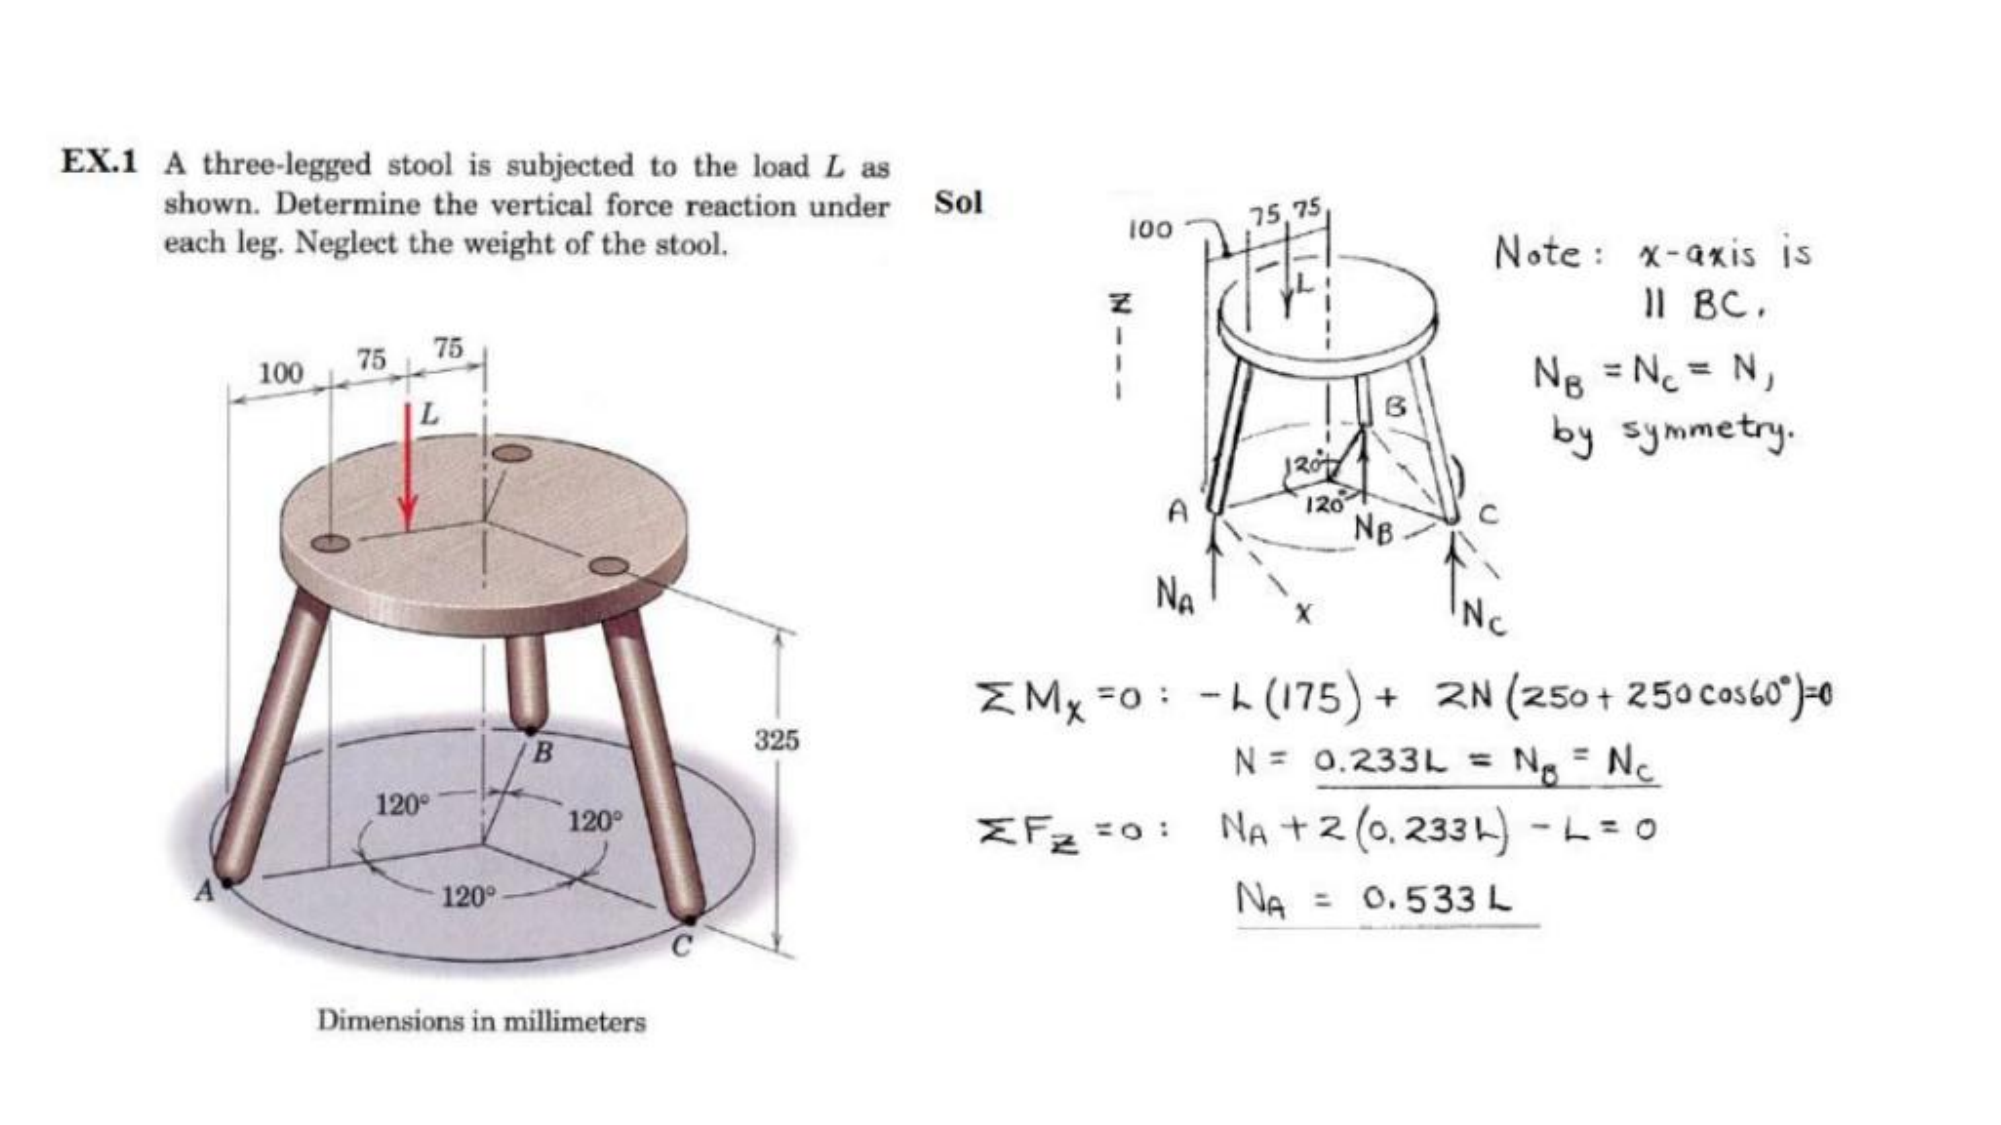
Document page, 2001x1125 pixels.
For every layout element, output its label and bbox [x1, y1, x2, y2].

picture [46, 94, 1868, 1053]
